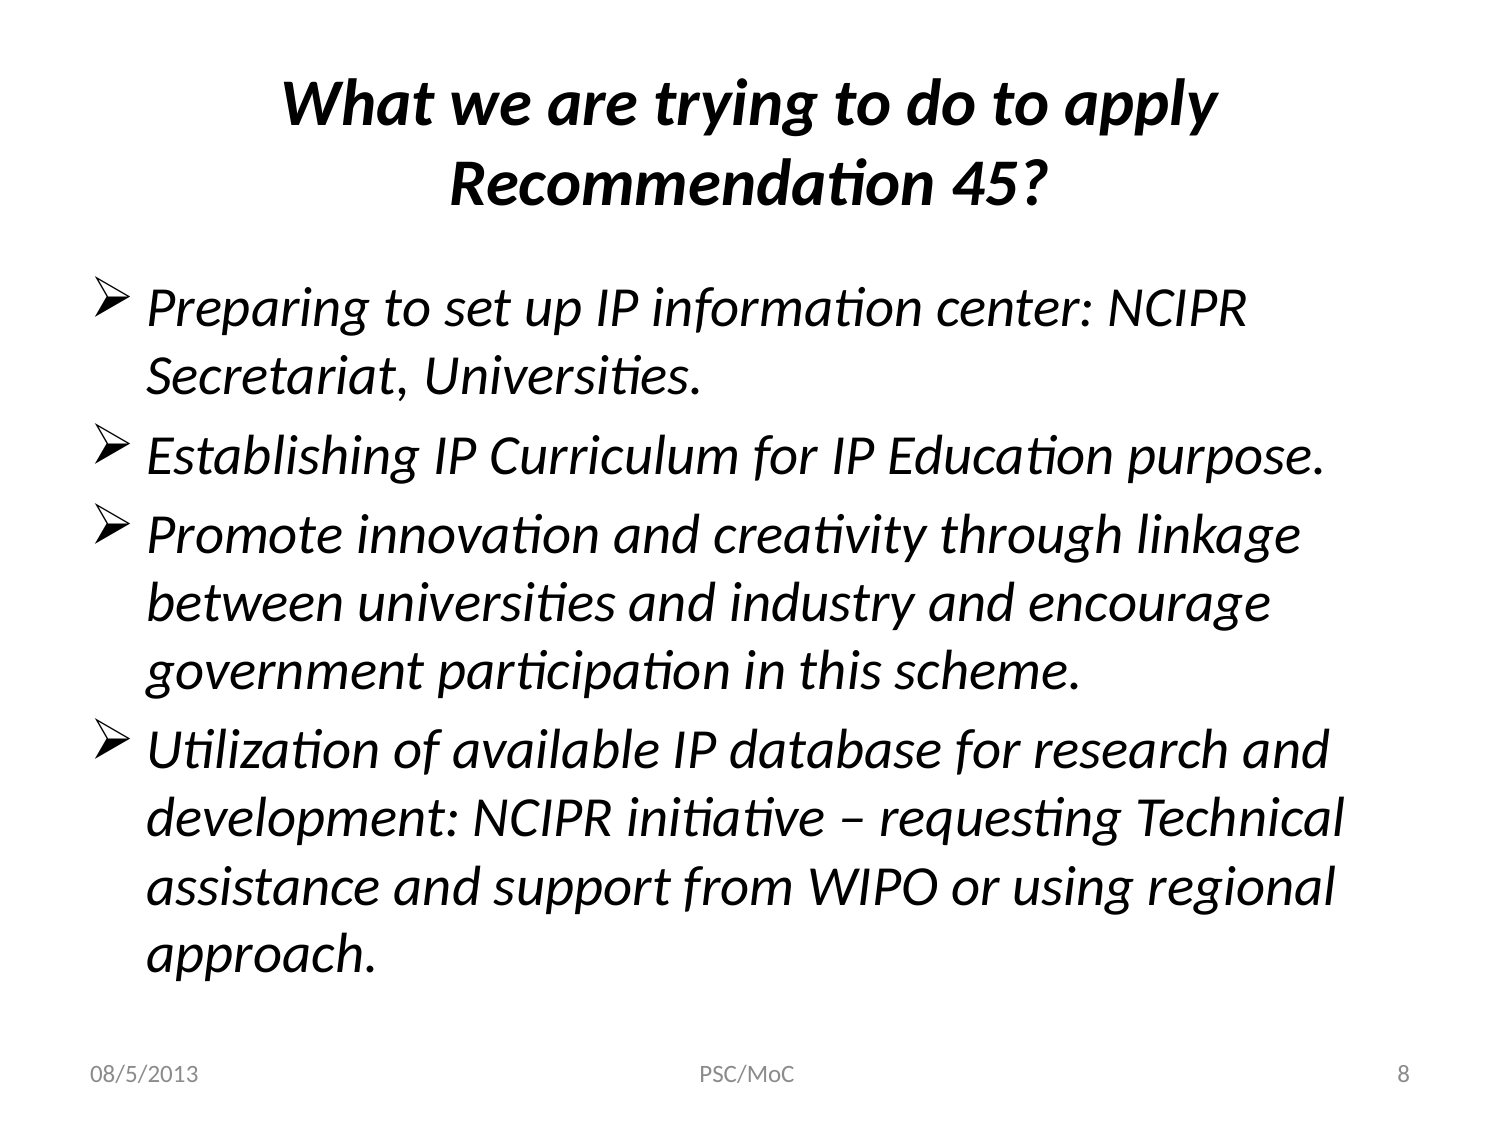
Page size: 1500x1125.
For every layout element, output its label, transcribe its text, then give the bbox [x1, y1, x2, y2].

title What we are trying to do to apply Recommendation 45? [75, 45, 1425, 233]
footer PSC/MoC [512, 1042, 988, 1103]
list Preparing to set up IP information center: NCIPR Secretariat, Universities. Establishing IP Curriculum for IP Education purpose. Promote innovation and creativity through linkage between universities and industry and encourage government participation in this scheme. Utilization of available IP database for research and development: NCIPR initiative – requesting Technical assistance and support from WIPO or using regional approach. [75, 262, 1425, 1005]
slide_number 8 [1074, 1042, 1425, 1103]
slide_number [75, 1042, 425, 1103]
